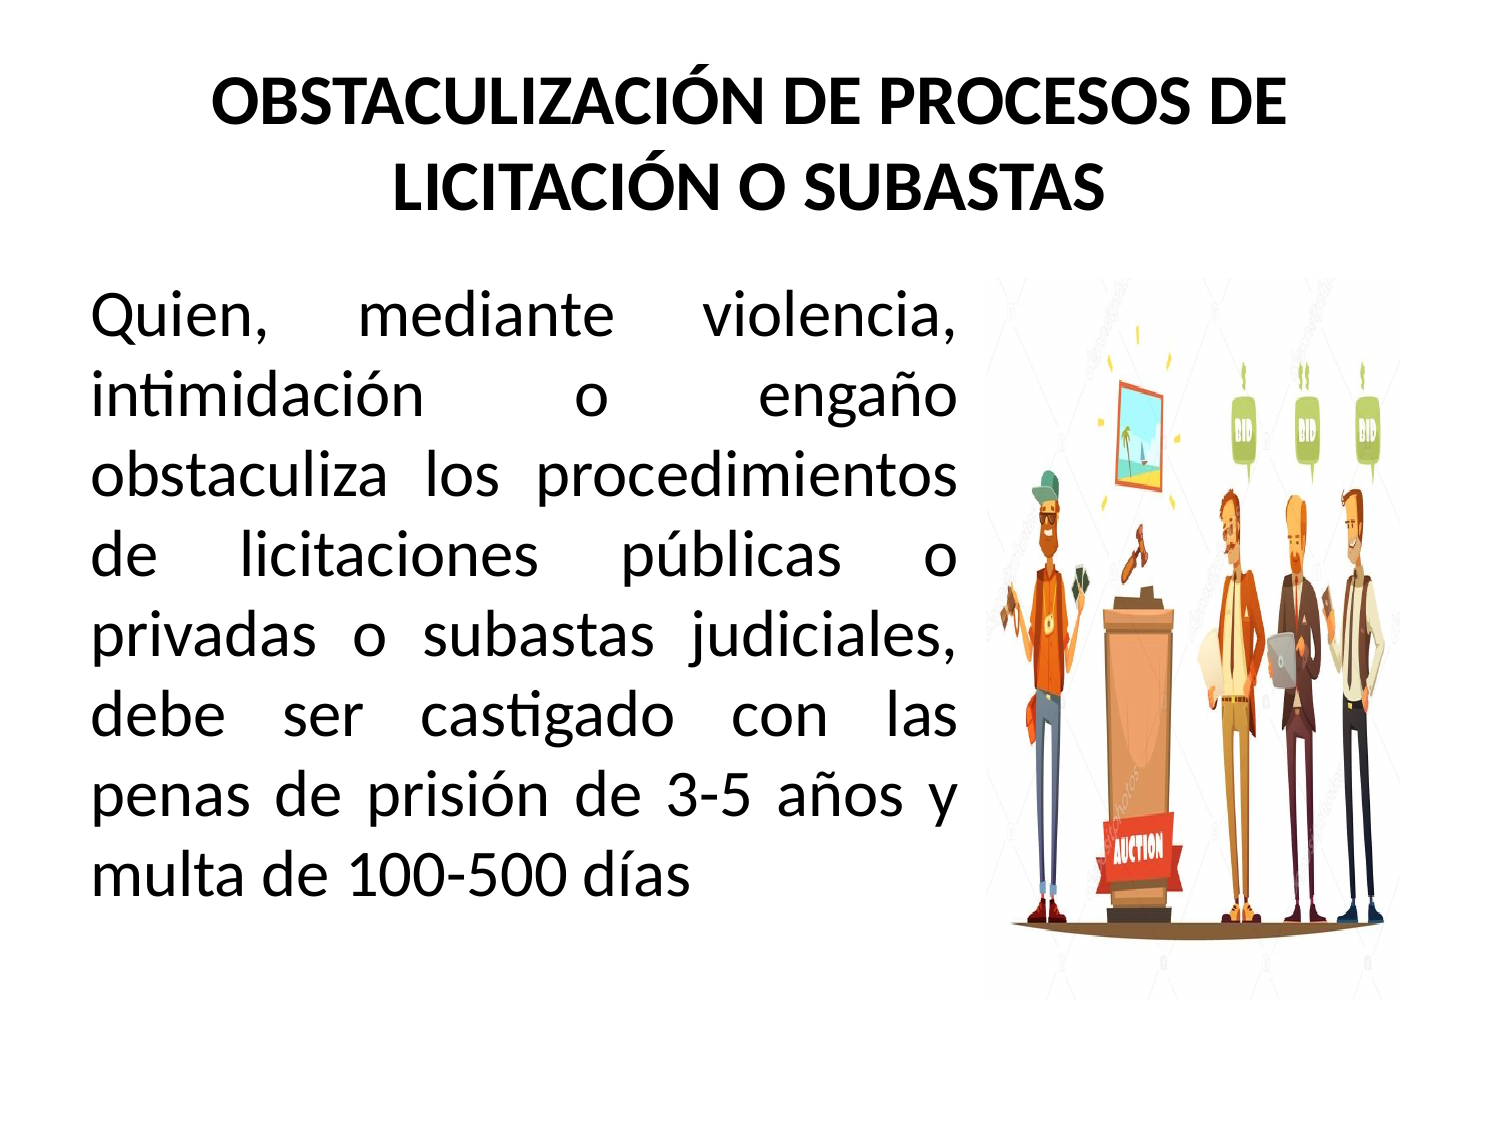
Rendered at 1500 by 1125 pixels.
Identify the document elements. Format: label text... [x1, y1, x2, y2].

title OBSTACULIZACIÓN DE PROCESOS DE LICITACIÓN O SUBASTAS [75, 45, 1425, 233]
picture [985, 278, 1400, 1000]
list Quien, mediante violencia, intimidación o engaño obstaculiza los procedimientos de licitaciones públicas o privadas o subastas judiciales, debe ser castigado con las penas de prisión de 3-5 años y multa de 100-500 días [75, 262, 975, 1005]
